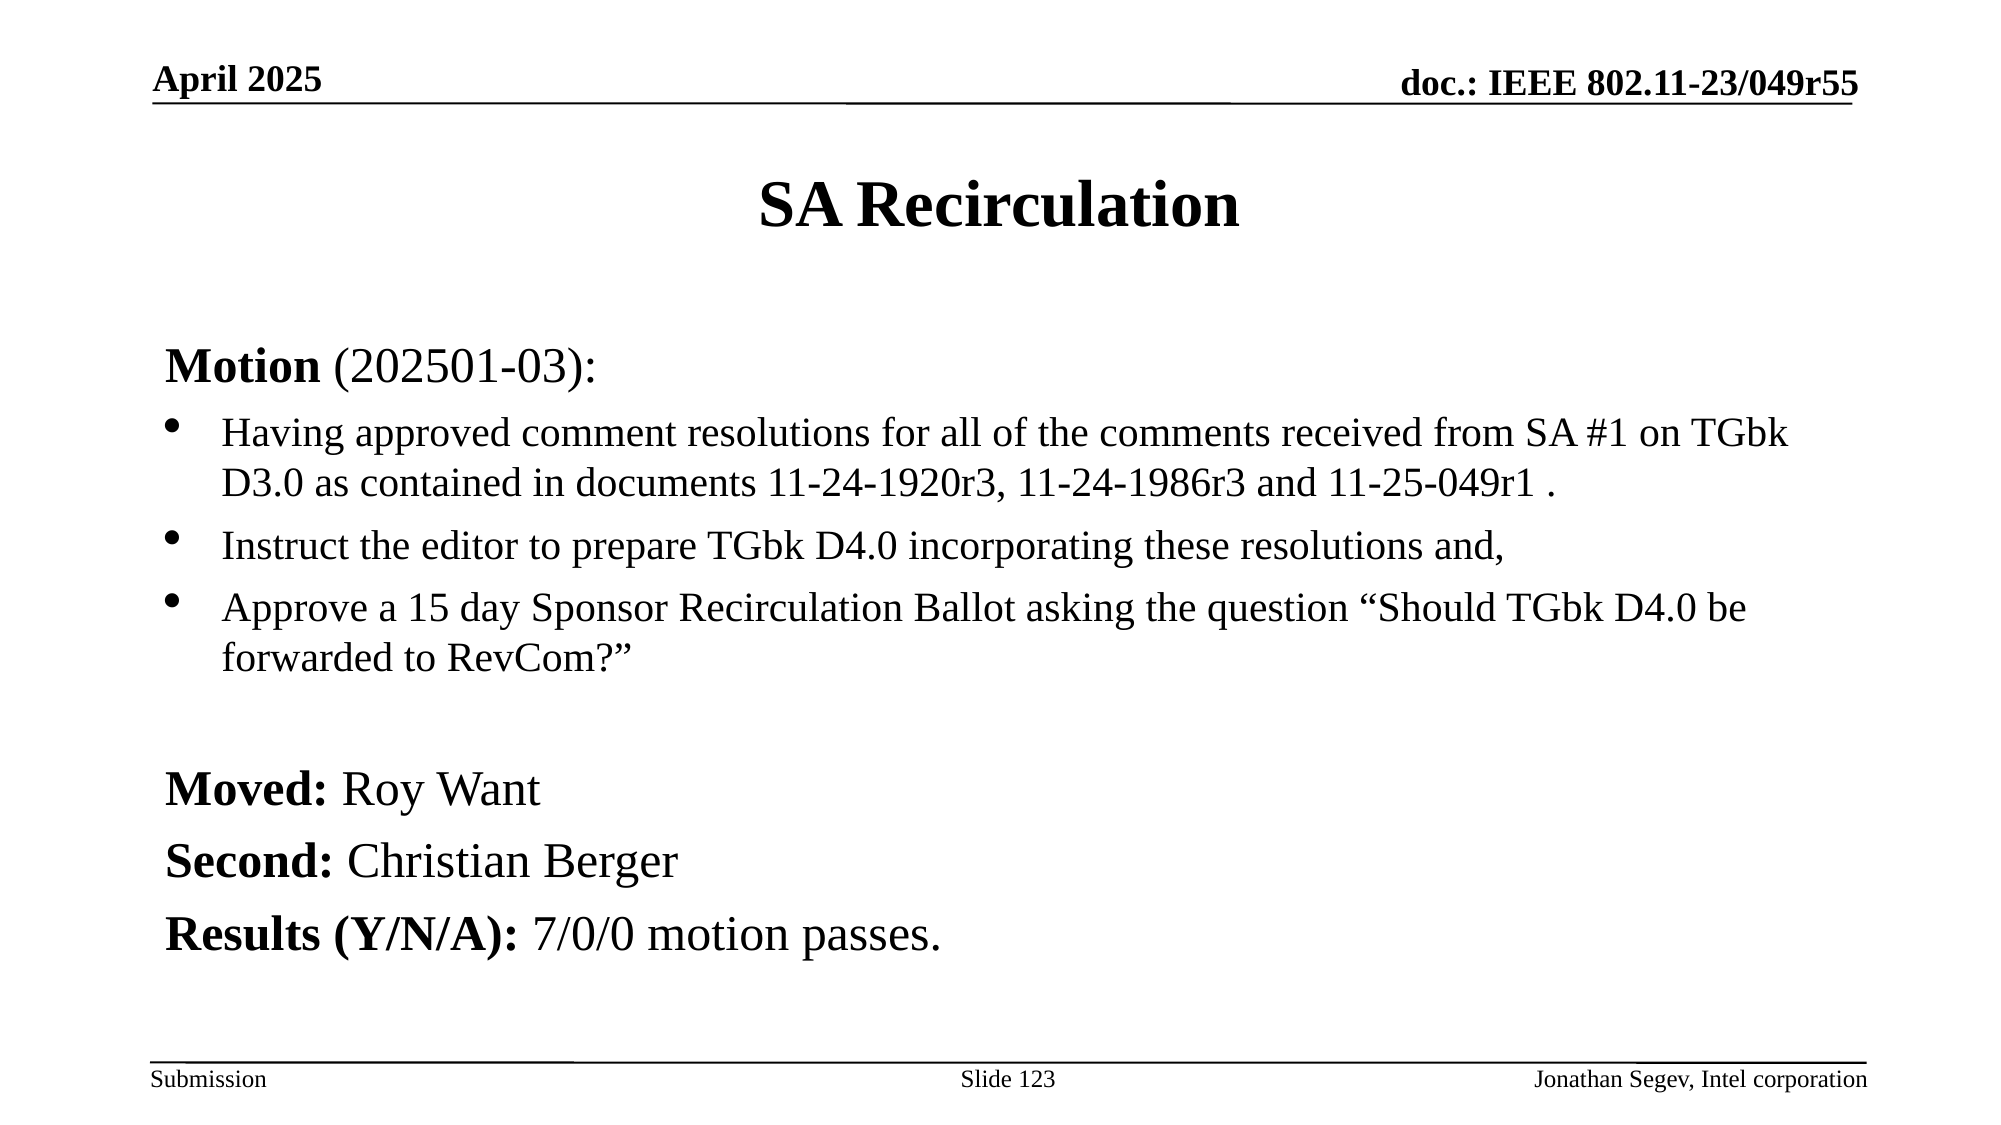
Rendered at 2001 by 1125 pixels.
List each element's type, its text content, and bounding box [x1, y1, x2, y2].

list Motion (202501-03): Having approved comment resolutions for all of the comments received from SA #1 on TGbk D3.0 as contained in documents 11-24-1920r3, 11-24-1986r3 and 11-25-049r1 . Instruct the editor to prepare TGbk D4.0 incorporating these resolutions and, Approve a 15 day Sponsor Recirculation Ballot asking the question “Should TGbk D4.0 be forwarded to RevCom?” Moved: Roy Want Second: Christian Berger Results (Y/N/A): 7/0/0 motion passes. [149, 324, 1850, 1000]
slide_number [152, 54, 563, 100]
title SA Recirculation [149, 112, 1850, 288]
footer Jonathan Segev, Intel corporation [1171, 1061, 1869, 1093]
slide_number Slide 123 [950, 1061, 1067, 1123]
